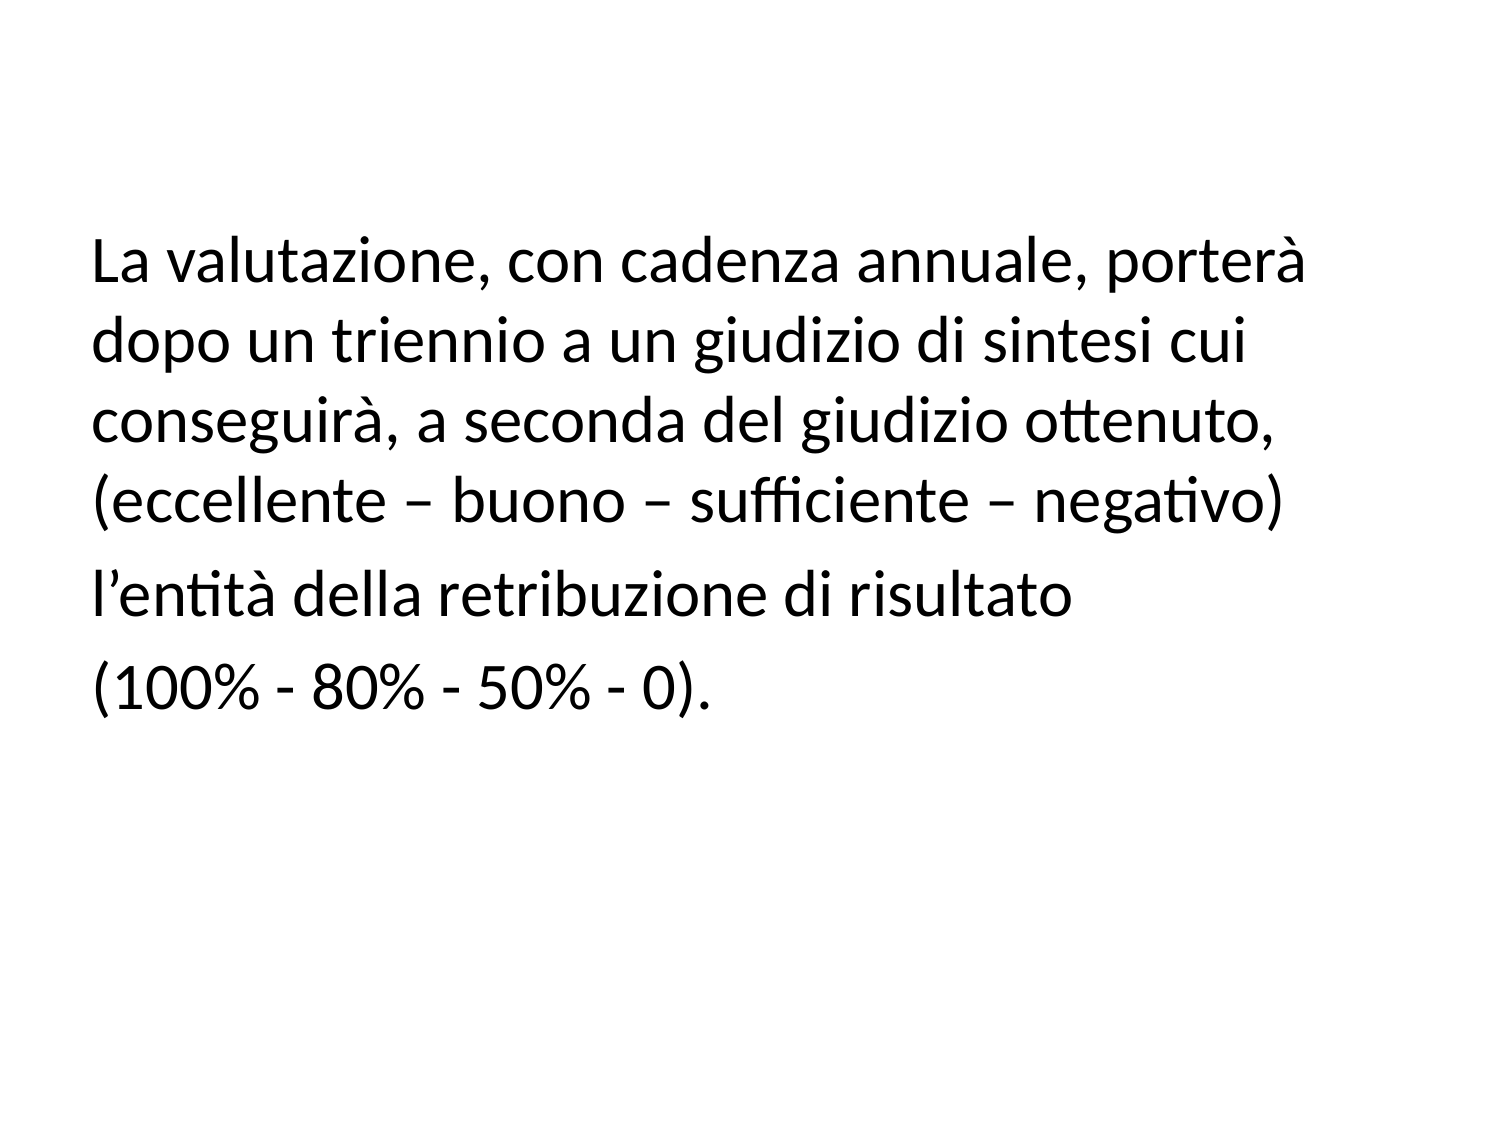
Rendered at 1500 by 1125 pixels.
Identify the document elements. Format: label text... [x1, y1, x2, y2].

list La valutazione, con cadenza annuale, porterà dopo un triennio a un giudizio di sintesi cui conseguirà, a seconda del giudizio ottenuto, (eccellente – buono – sufficiente – negativo) l’entità della retribuzione di risultato (100% - 80% - 50% - 0). [76, 208, 1427, 951]
